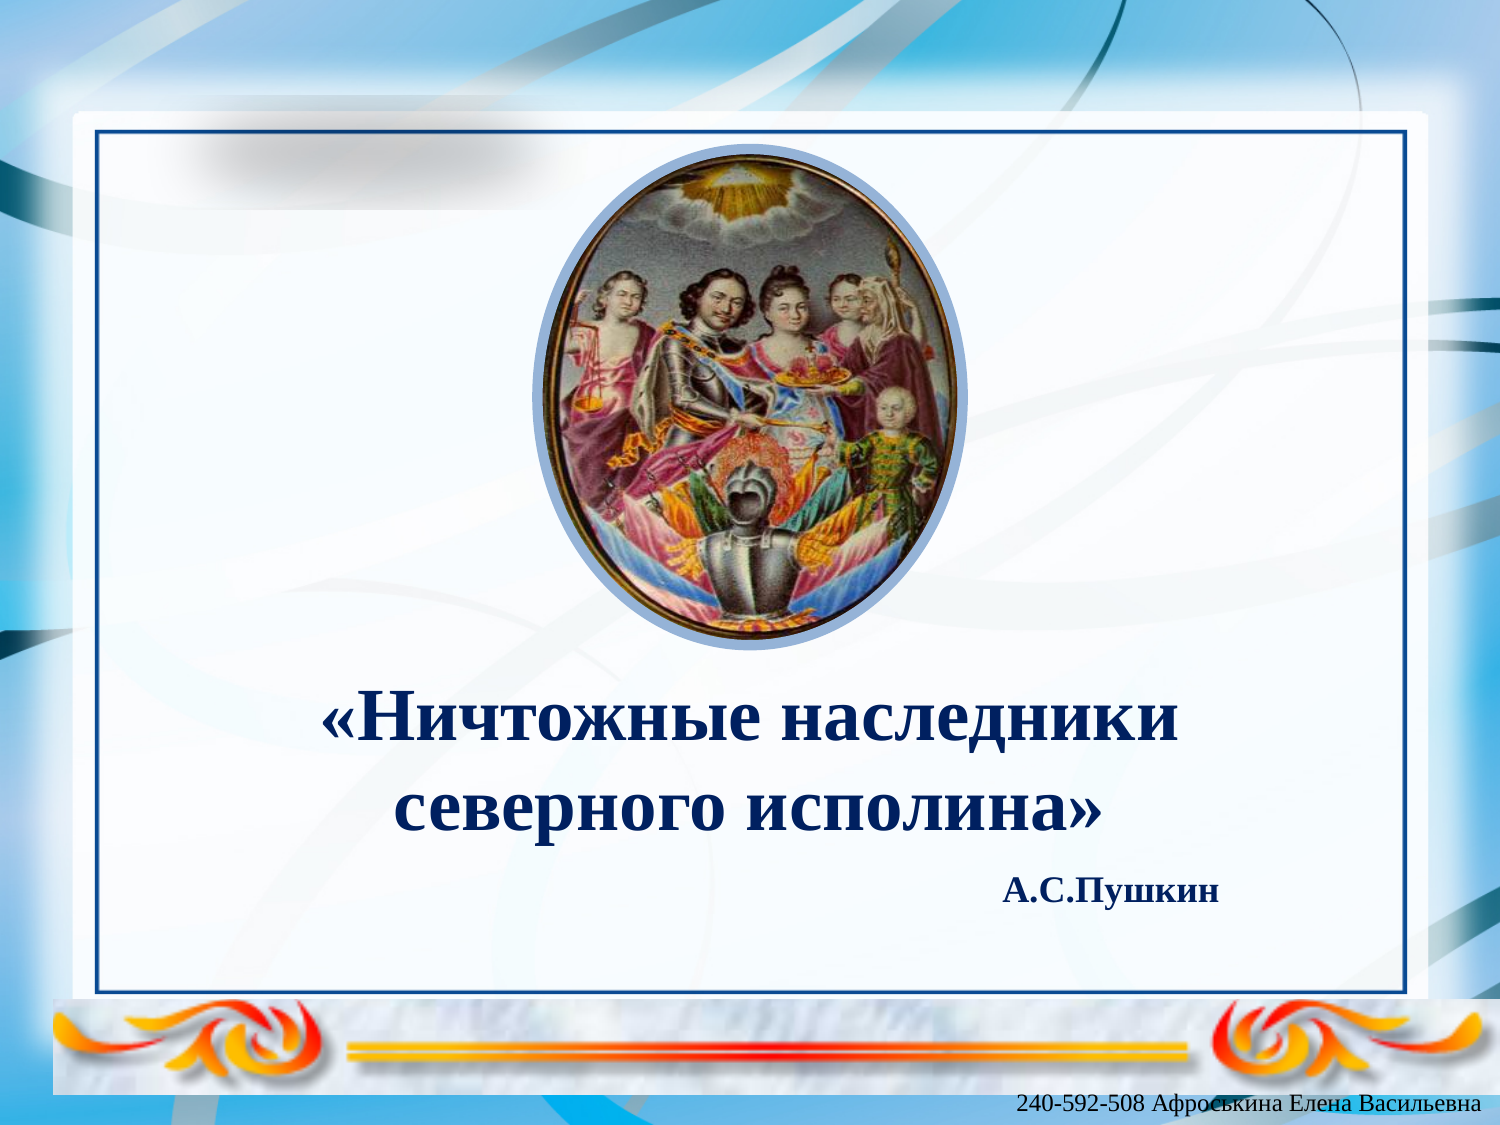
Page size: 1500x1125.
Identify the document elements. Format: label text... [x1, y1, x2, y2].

text_box «Ничтожные наследники северного исполина» [182, 658, 1317, 944]
picture [0, 0, 1500, 1125]
text_box А.С.Пушкин [987, 857, 1244, 918]
text_box 240-592-508 Афроськина Елена Васильевна [1001, 1102, 1498, 1125]
